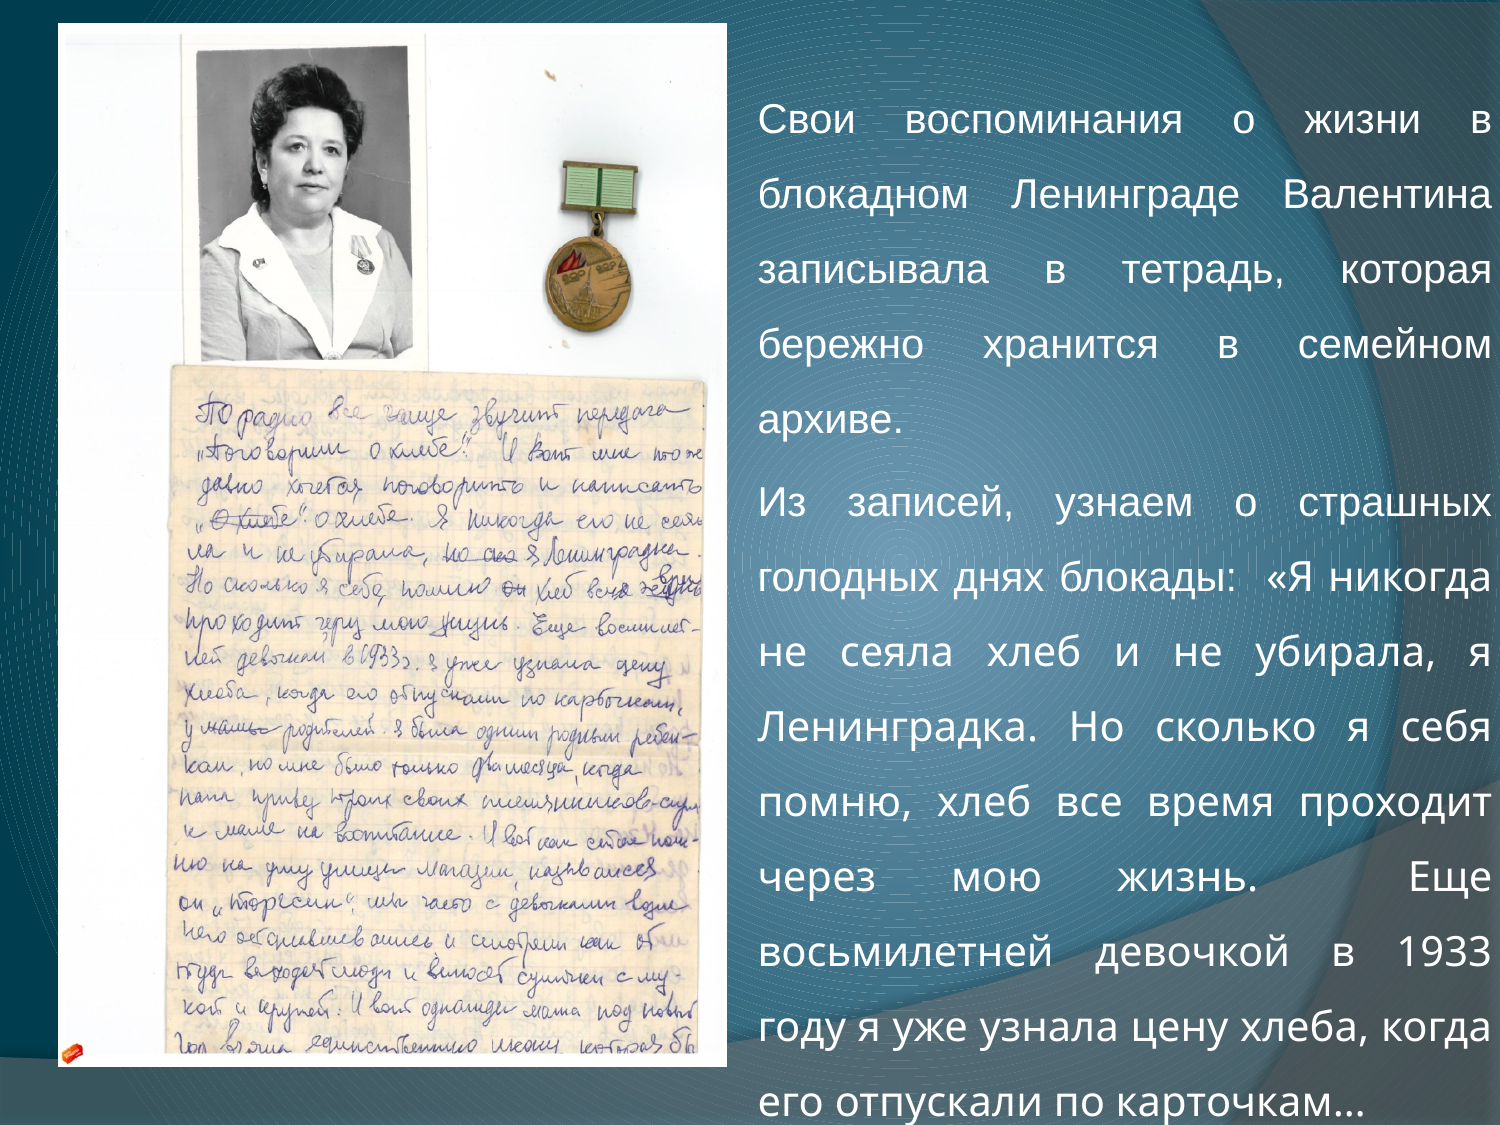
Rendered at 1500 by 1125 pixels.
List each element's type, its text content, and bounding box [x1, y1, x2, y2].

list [58, 23, 727, 1067]
list Свои воспоминания о жизни в блокадном Ленинграде Валентина записывала в тетрадь, которая бережно хранится в семейном архиве. Из записей, узнаем о страшных голодных днях блокады: «Я никогда не сеяла хлеб и не убирала, я Ленинградка. Но сколько я себя помню, хлеб все время проходит через мою жизнь. Еще восьмилетней девочкой в 1933 году я уже узнала цену хлеба, когда его отпускали по карточкам… [750, 0, 1500, 1125]
